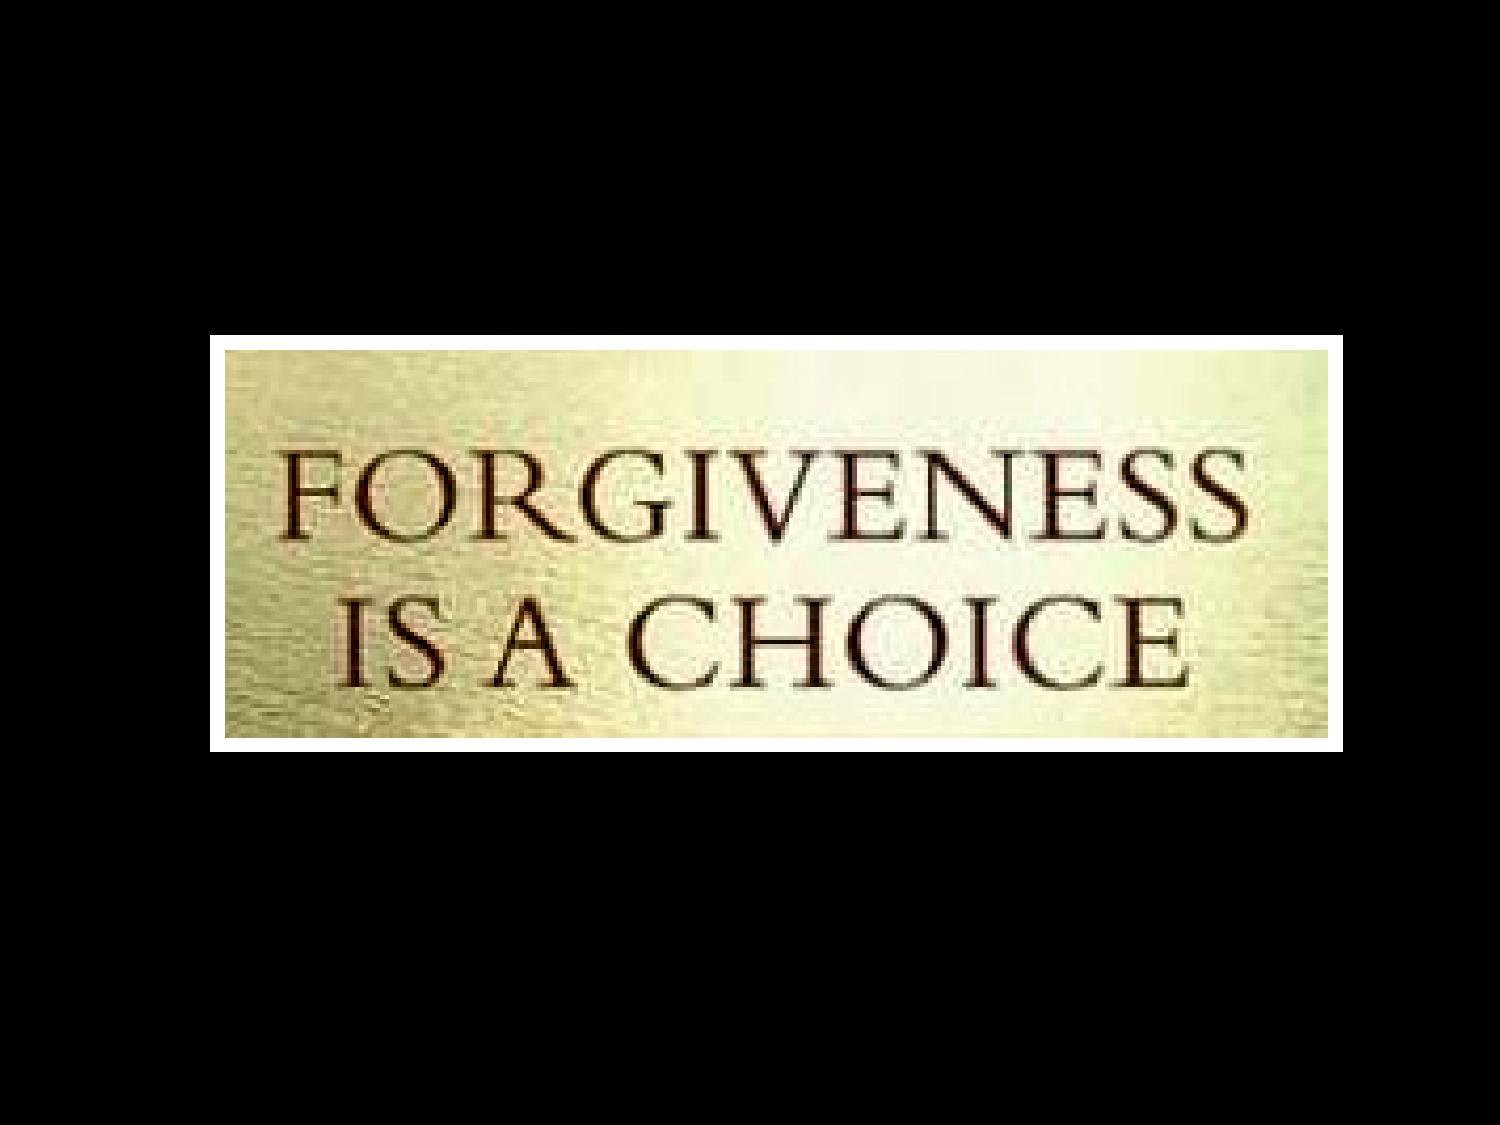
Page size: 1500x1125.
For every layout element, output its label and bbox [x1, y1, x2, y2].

picture [224, 349, 1329, 738]
